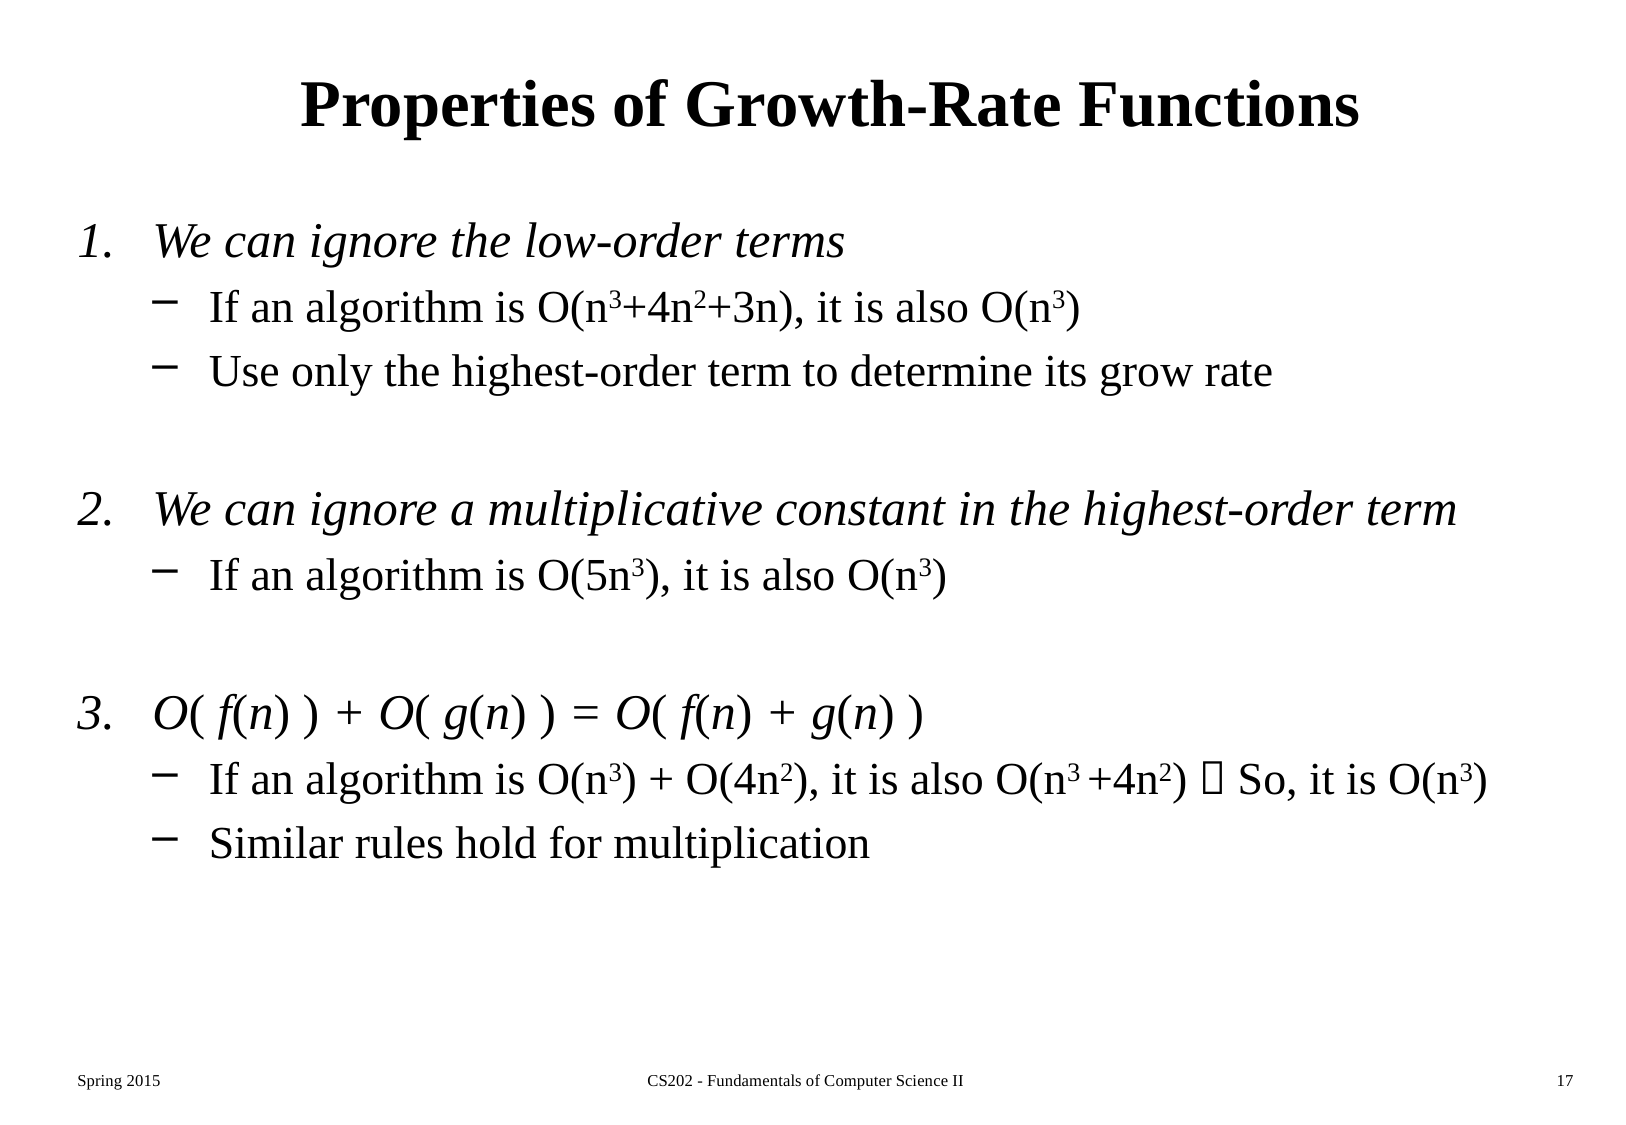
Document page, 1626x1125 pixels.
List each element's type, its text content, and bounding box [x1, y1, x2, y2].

list We can ignore the low-order terms If an algorithm is O(n3+4n2+3n), it is also O(n3) Use only the highest-order term to determine its grow rate We can ignore a multiplicative constant in the highest-order term If an algorithm is O(5n3), it is also O(n3) O( f(n) ) + O( g(n) ) = O( f(n) + g(n) ) If an algorithm is O(n3) + O(4n2), it is also O(n3 +4n2)  So, it is O(n3) Similar rules hold for multiplication [62, 200, 1588, 1038]
title Properties of Growth-Rate Functions [62, 24, 1600, 175]
footer CS202 - Fundamentals of Computer Science II [500, 1062, 1111, 1101]
slide_number Spring 2015 [62, 1062, 402, 1101]
slide_number 17 [1249, 1062, 1589, 1101]
